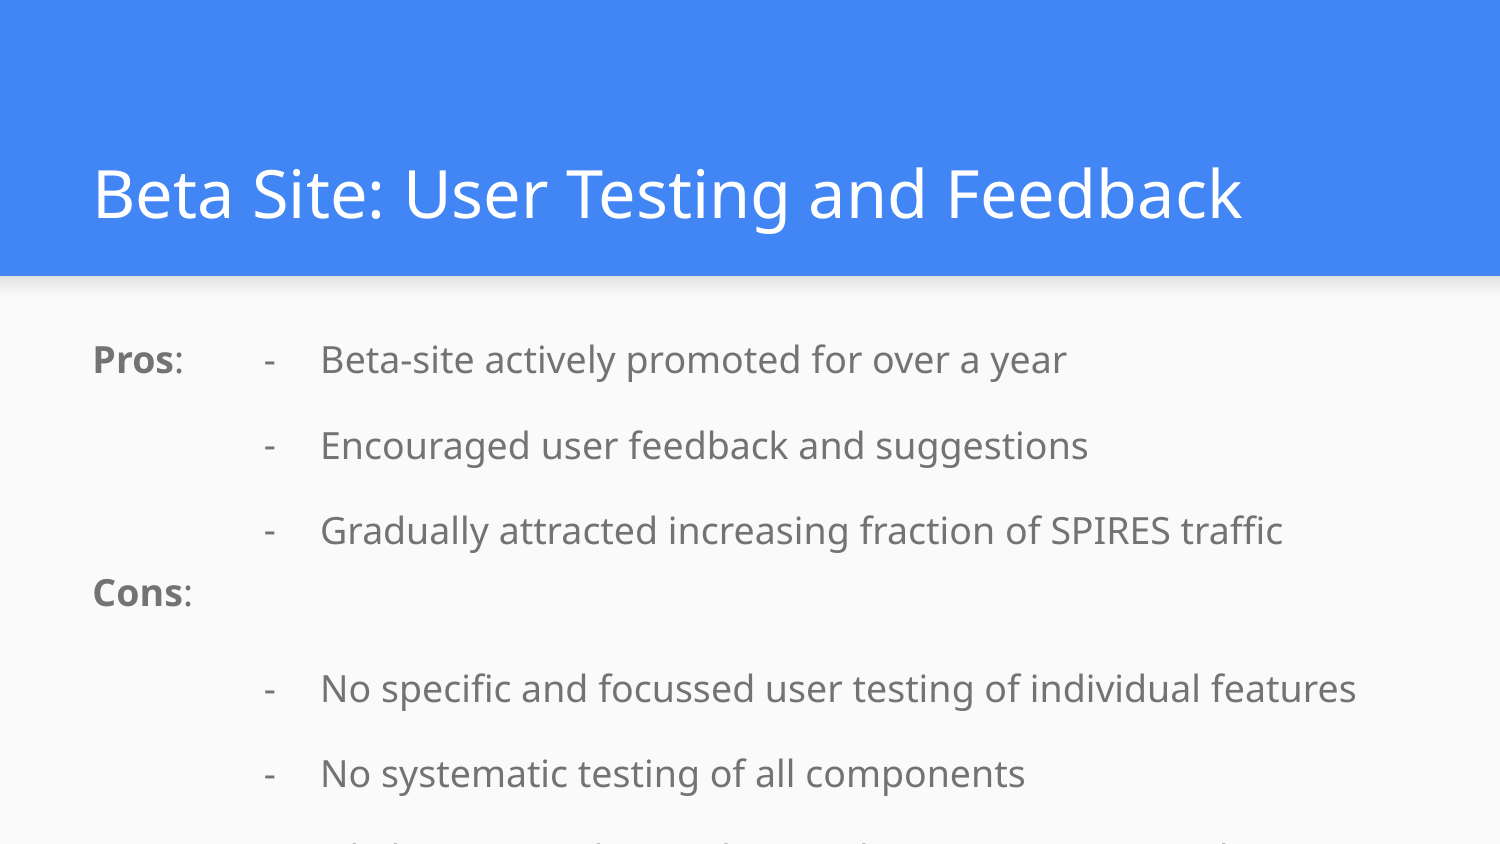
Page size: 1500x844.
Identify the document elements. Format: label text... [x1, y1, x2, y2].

list Beta-site actively promoted for over a year Encouraged user feedback and suggestions Gradually attracted increasing fraction of SPIRES traffic No specific and focussed user testing of individual features No systematic testing of all components Likely strong selection bias in the user group providing feedback [230, 314, 1427, 760]
list Pros: Cons: [77, 314, 217, 760]
title Beta Site: User Testing and Feedback [77, 121, 1427, 248]
